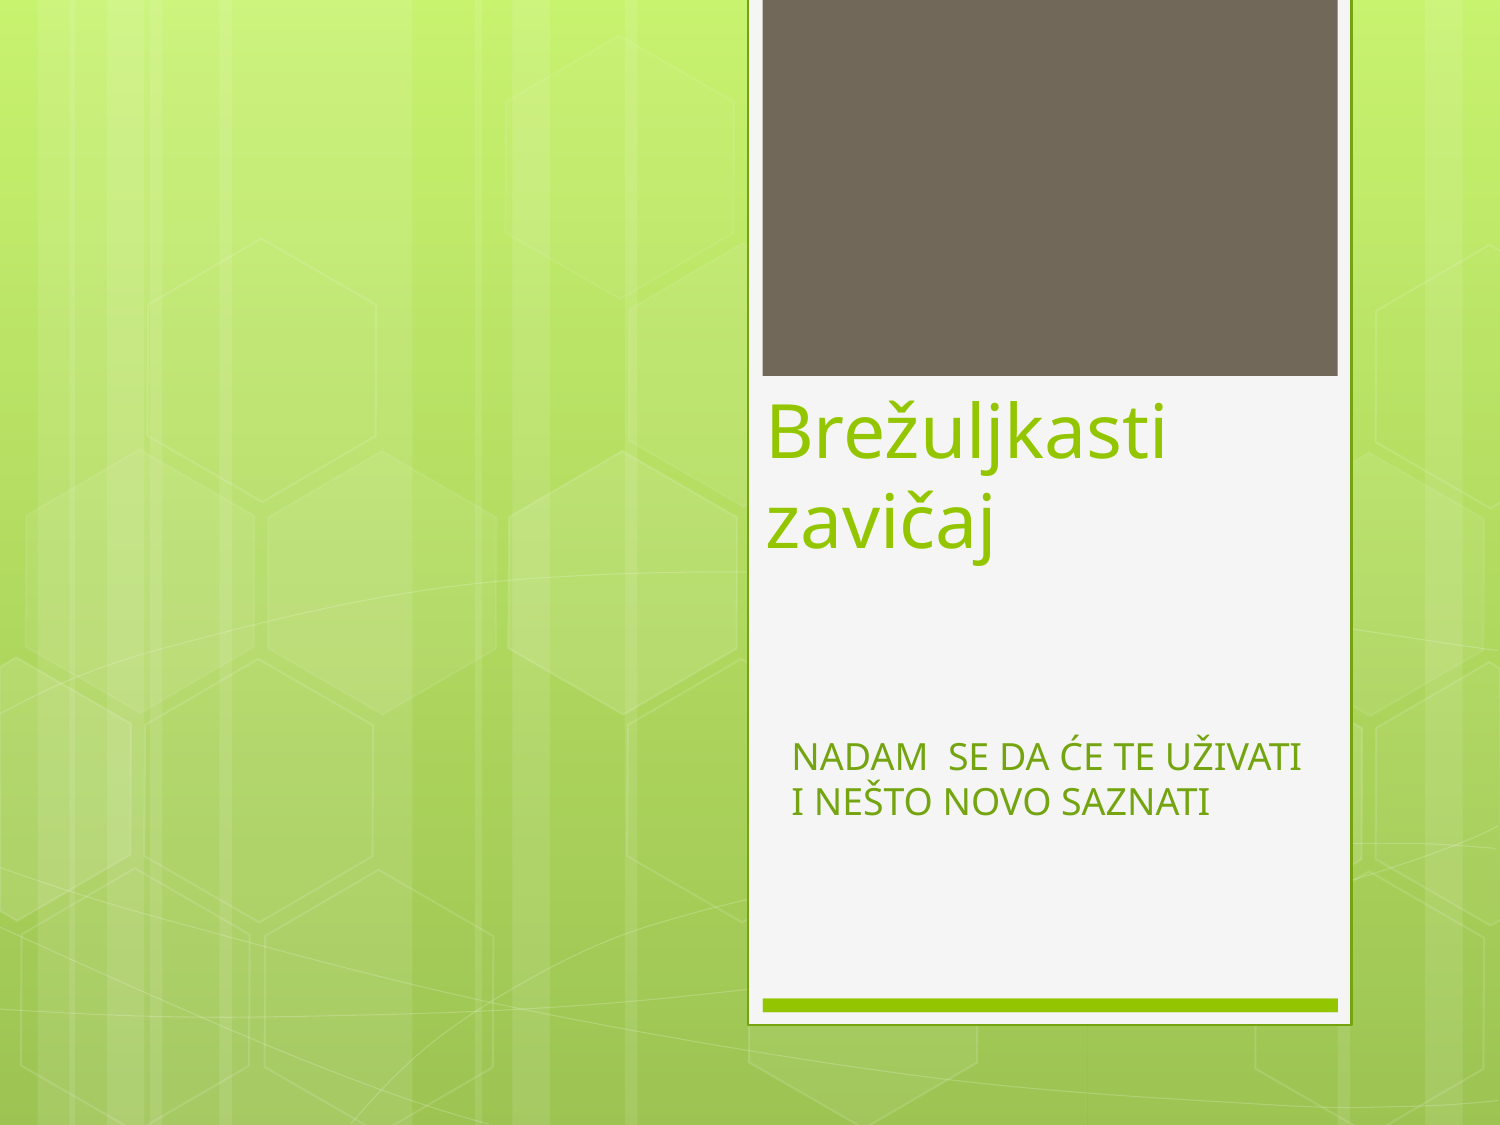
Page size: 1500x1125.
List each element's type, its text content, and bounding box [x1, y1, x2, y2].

subtitle NADAM SE DA ĆE TE UŽIVATI I NEŠTO NOVO SAZNATI [776, 725, 1320, 933]
title Brežuljkasti zavičaj [750, 278, 1411, 571]
